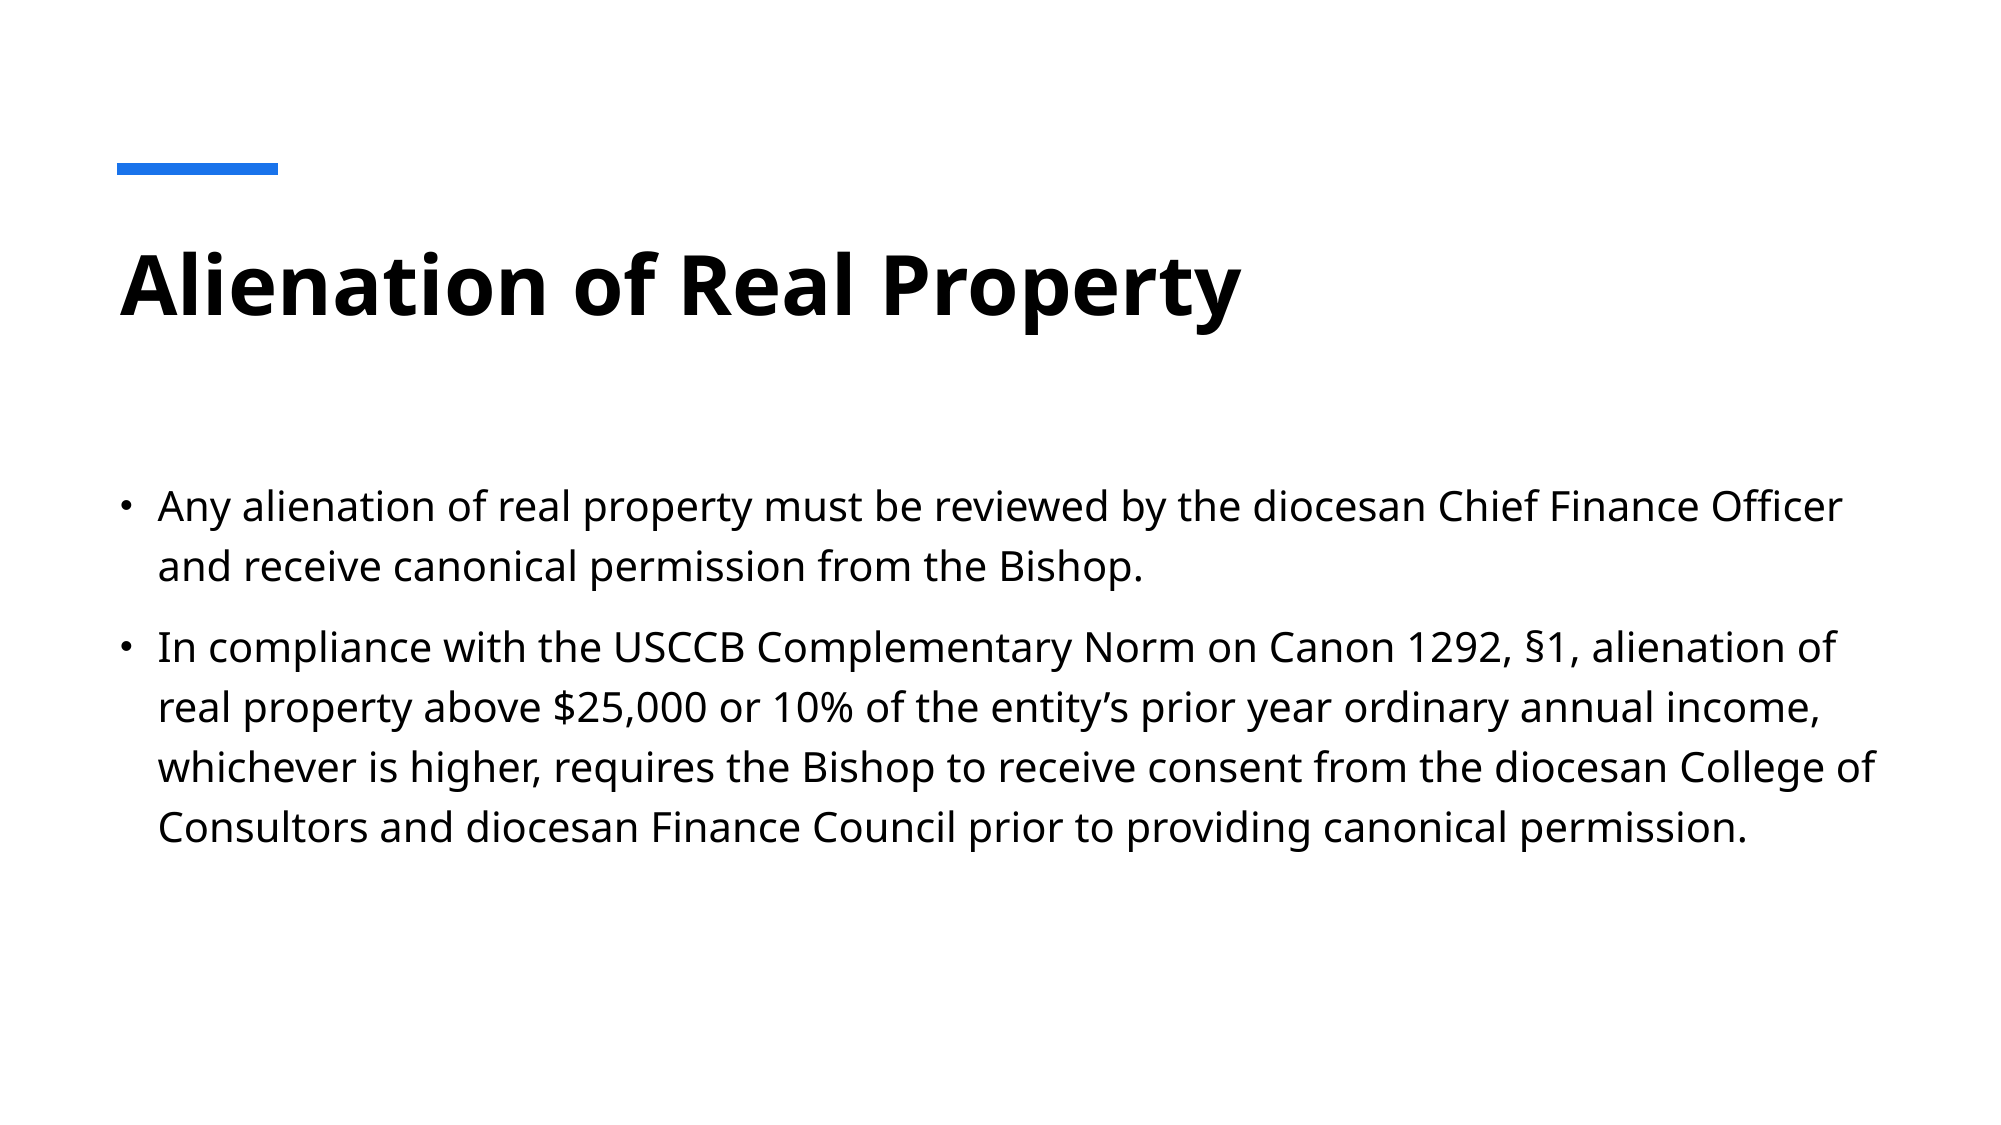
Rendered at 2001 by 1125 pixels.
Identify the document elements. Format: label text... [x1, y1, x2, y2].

title Alienation of Real Property [105, 224, 1892, 405]
list Any alienation of real property must be reviewed by the diocesan Chief Finance Officer and receive canonical permission from the Bishop. In compliance with the USCCB Complementary Norm on Canon 1292, §1, alienation of real property above $25,000 or 10% of the entity’s prior year ordinary annual income, whichever is higher, requires the Bishop to receive consent from the diocesan College of Consultors and diocesan Finance Council prior to providing canonical permission. [105, 462, 1892, 1017]
